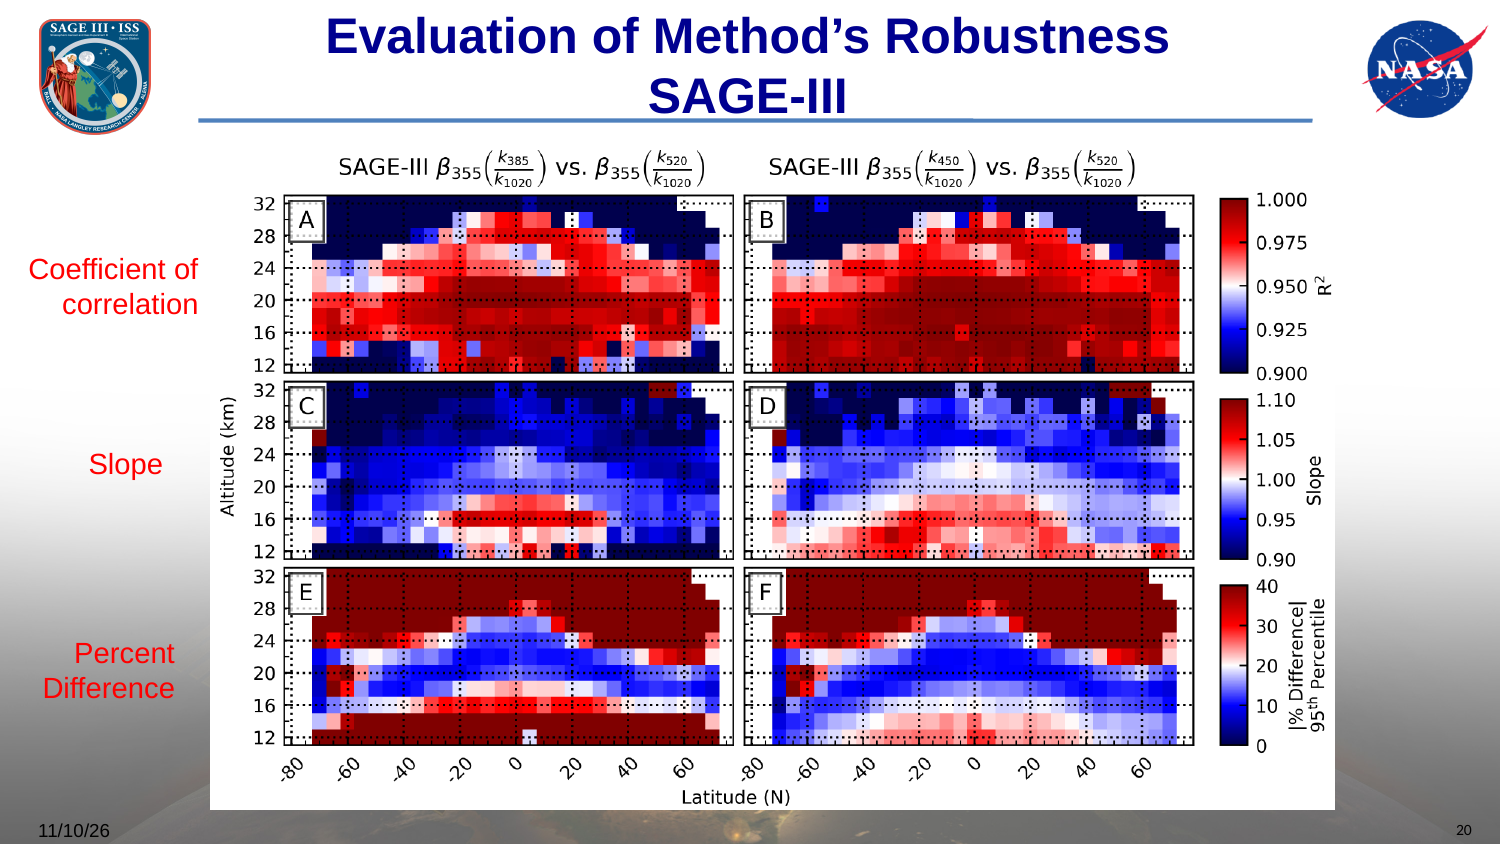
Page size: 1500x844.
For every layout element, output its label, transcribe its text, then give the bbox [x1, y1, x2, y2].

text_box 10/28/19 [23, 815, 374, 844]
text_box Percent Difference [0, 627, 190, 707]
text_box [12, 140, 1488, 799]
text_box Slope [63, 438, 179, 486]
picture [0, 0, 1500, 844]
text_box Evaluation of Method’s Robustness SAGE-III [200, 24, 1296, 104]
text_box Coefficient of correlation [8, 243, 204, 323]
